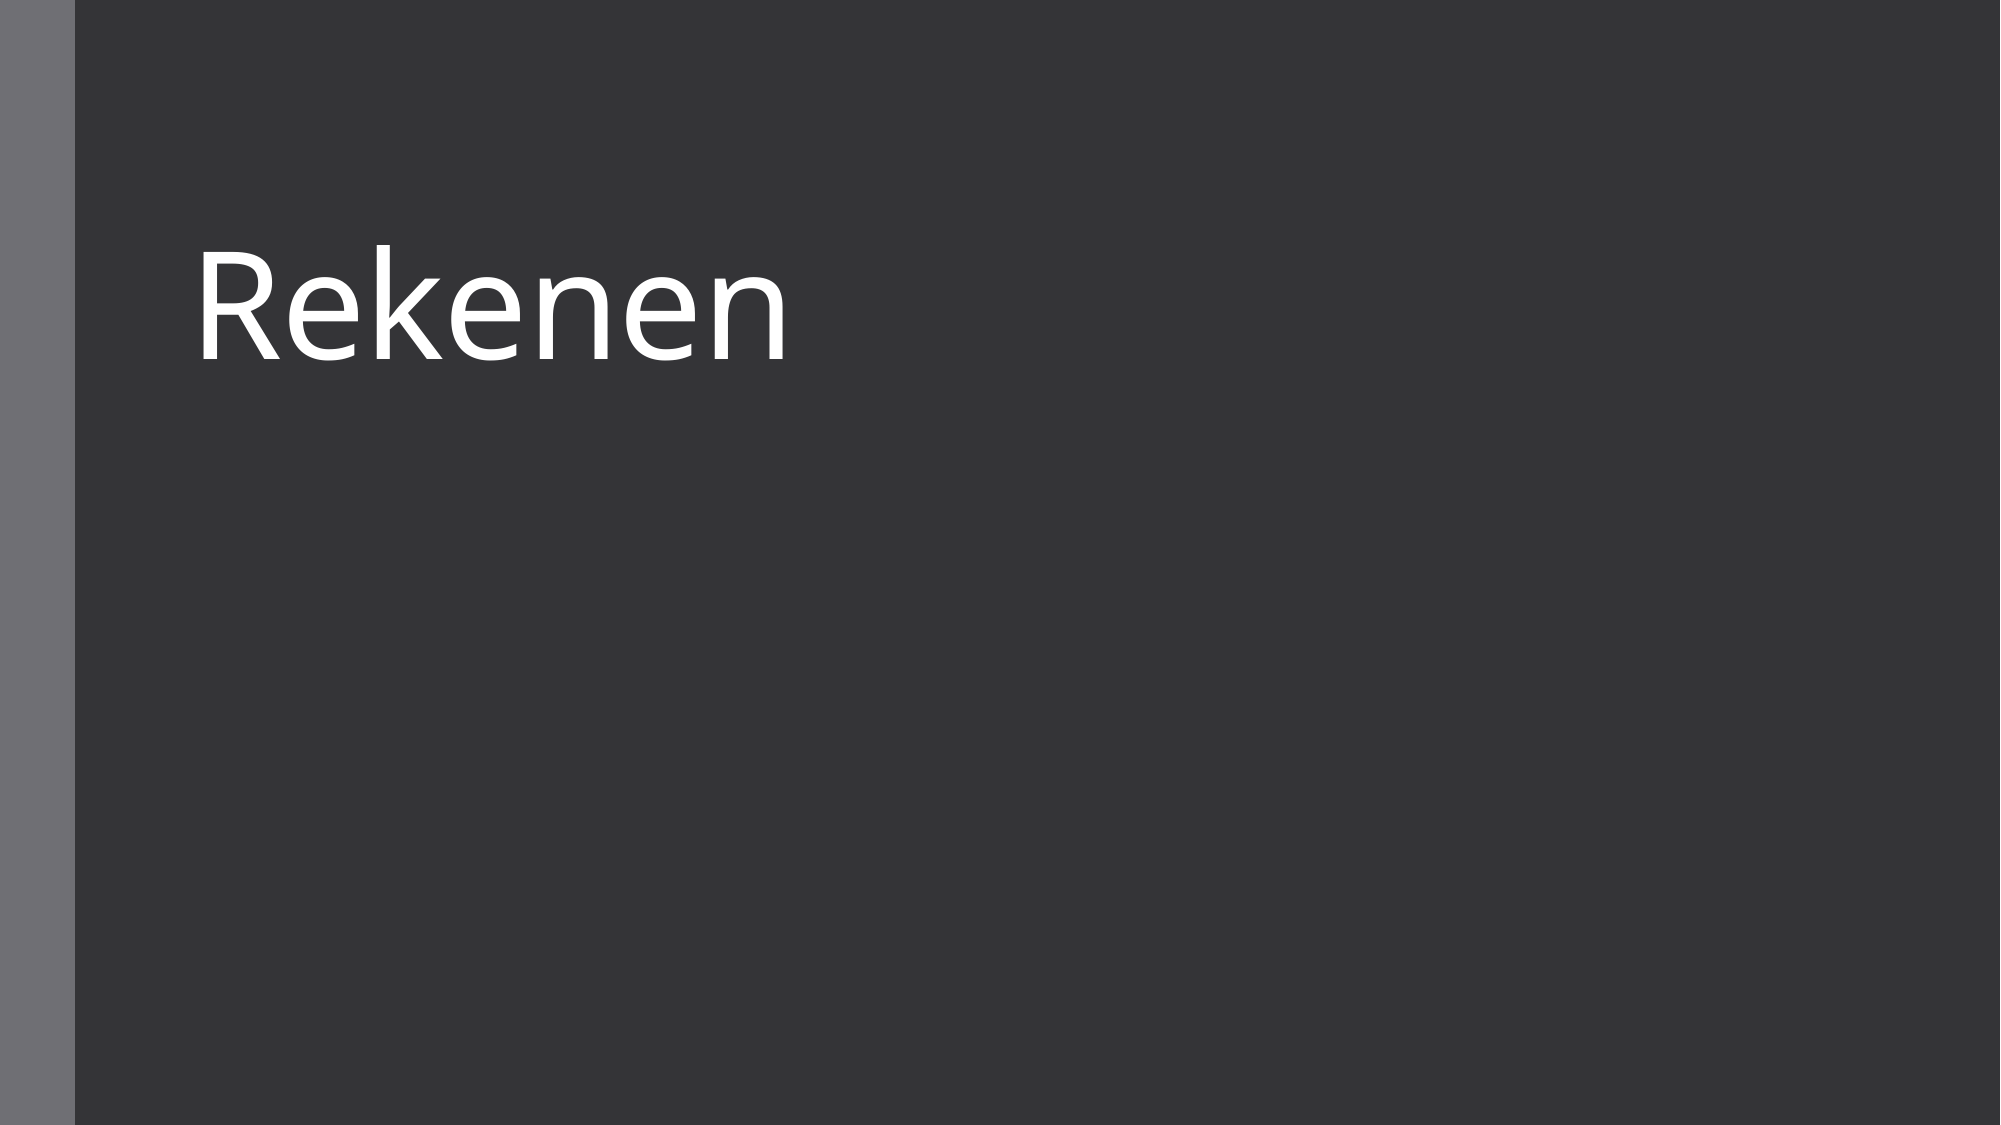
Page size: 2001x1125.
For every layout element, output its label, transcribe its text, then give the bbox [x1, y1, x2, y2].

title Rekenen [174, 205, 1720, 398]
